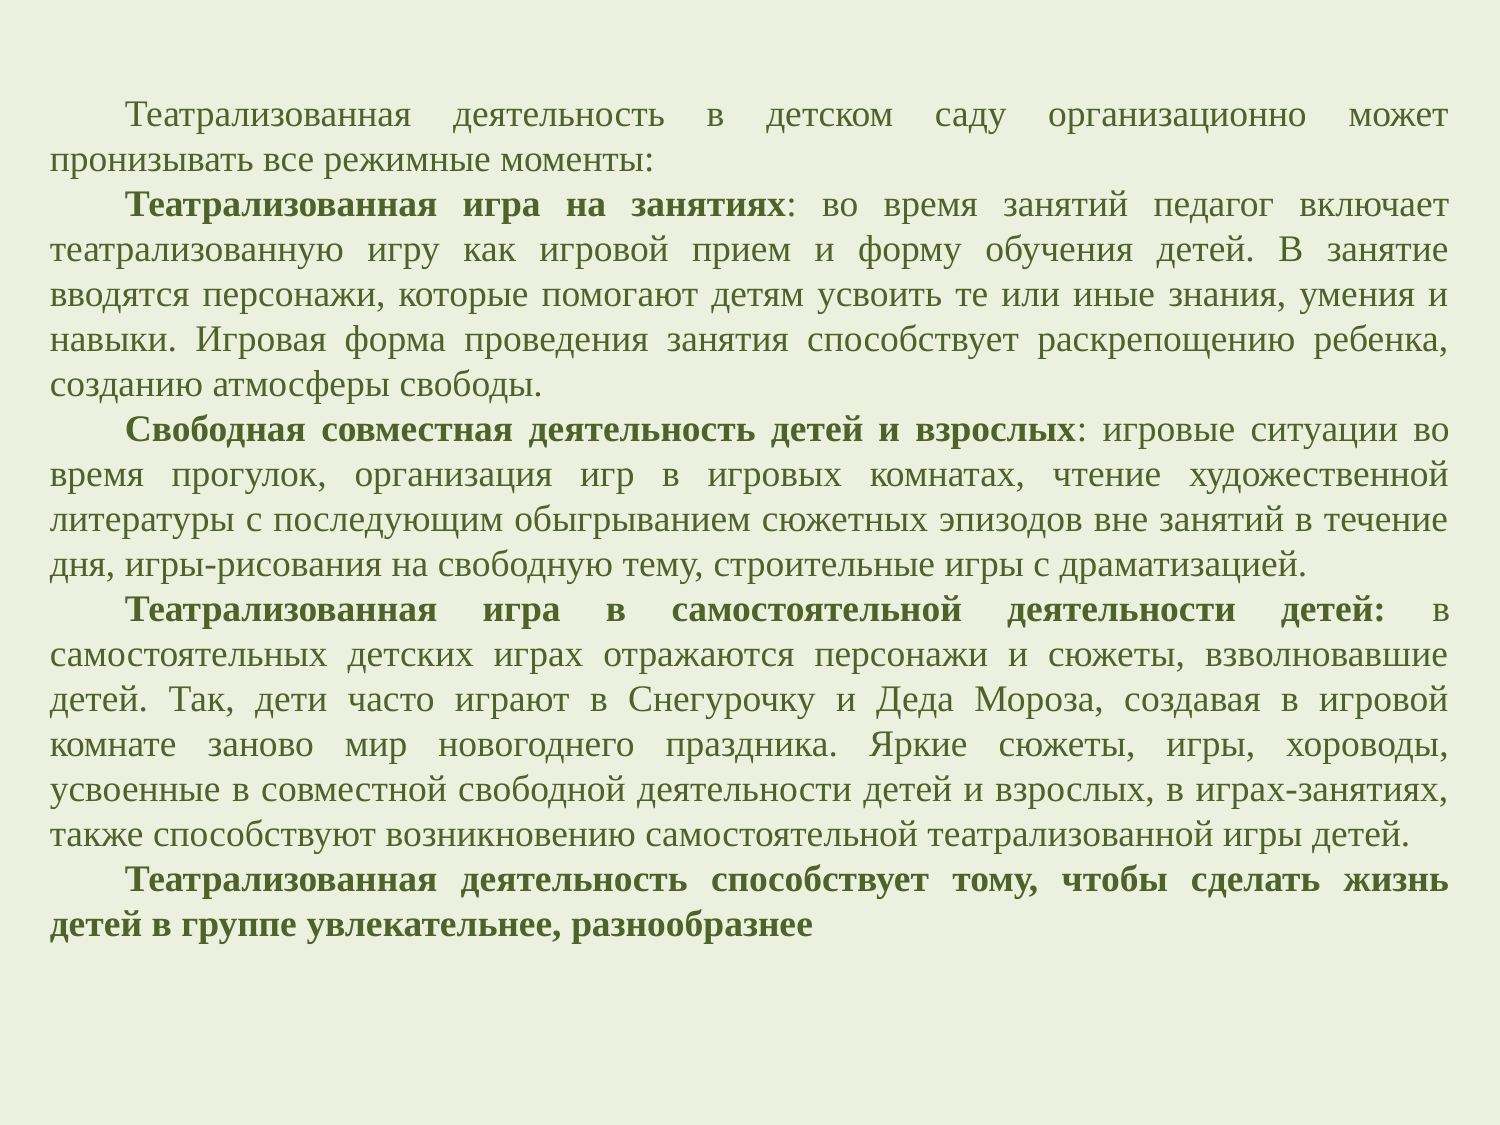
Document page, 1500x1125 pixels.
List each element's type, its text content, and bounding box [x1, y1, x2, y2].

text_box Театрализованная деятельность в детском саду организационно может пронизывать все режимные моменты: Театрализованная игра на занятиях: во время занятий педагог включает театрализованную игру как игровой прием и форму обучения детей. В занятие вводятся персонажи, которые помогают детям усвоить те или иные знания, умения и навыки. Игровая форма проведения занятия способствует раскрепощению ребенка, созданию атмосферы свободы. Свободная совместная деятельность детей и взрослых: игровые ситуации во время прогулок, организация игр в игровых комнатах, чтение художественной литературы с последующим обыгрыванием сюжетных эпизодов вне занятий в течение дня, игры-рисования на свободную тему, строительные игры с драматизацией. Театрализованная игра в самостоятельной деятельности детей: в самостоятельных детских играх отражаются персонажи и сюжеты, взволновавшие детей. Так, дети часто играют в Снегурочку и Деда Мороза, создавая в игровой комнате заново мир новогоднего праздника. Яркие сюжеты, игры, хороводы, усвоенные в совместной свободной деятельности детей и взрослых, в играх-занятиях, также способствуют возникновению самостоятельной театрализованной игры детей. Театрализованная деятельность способствует тому, чтобы сделать жизнь детей в группе увлекательнее, разнообразнее [35, 81, 1465, 952]
